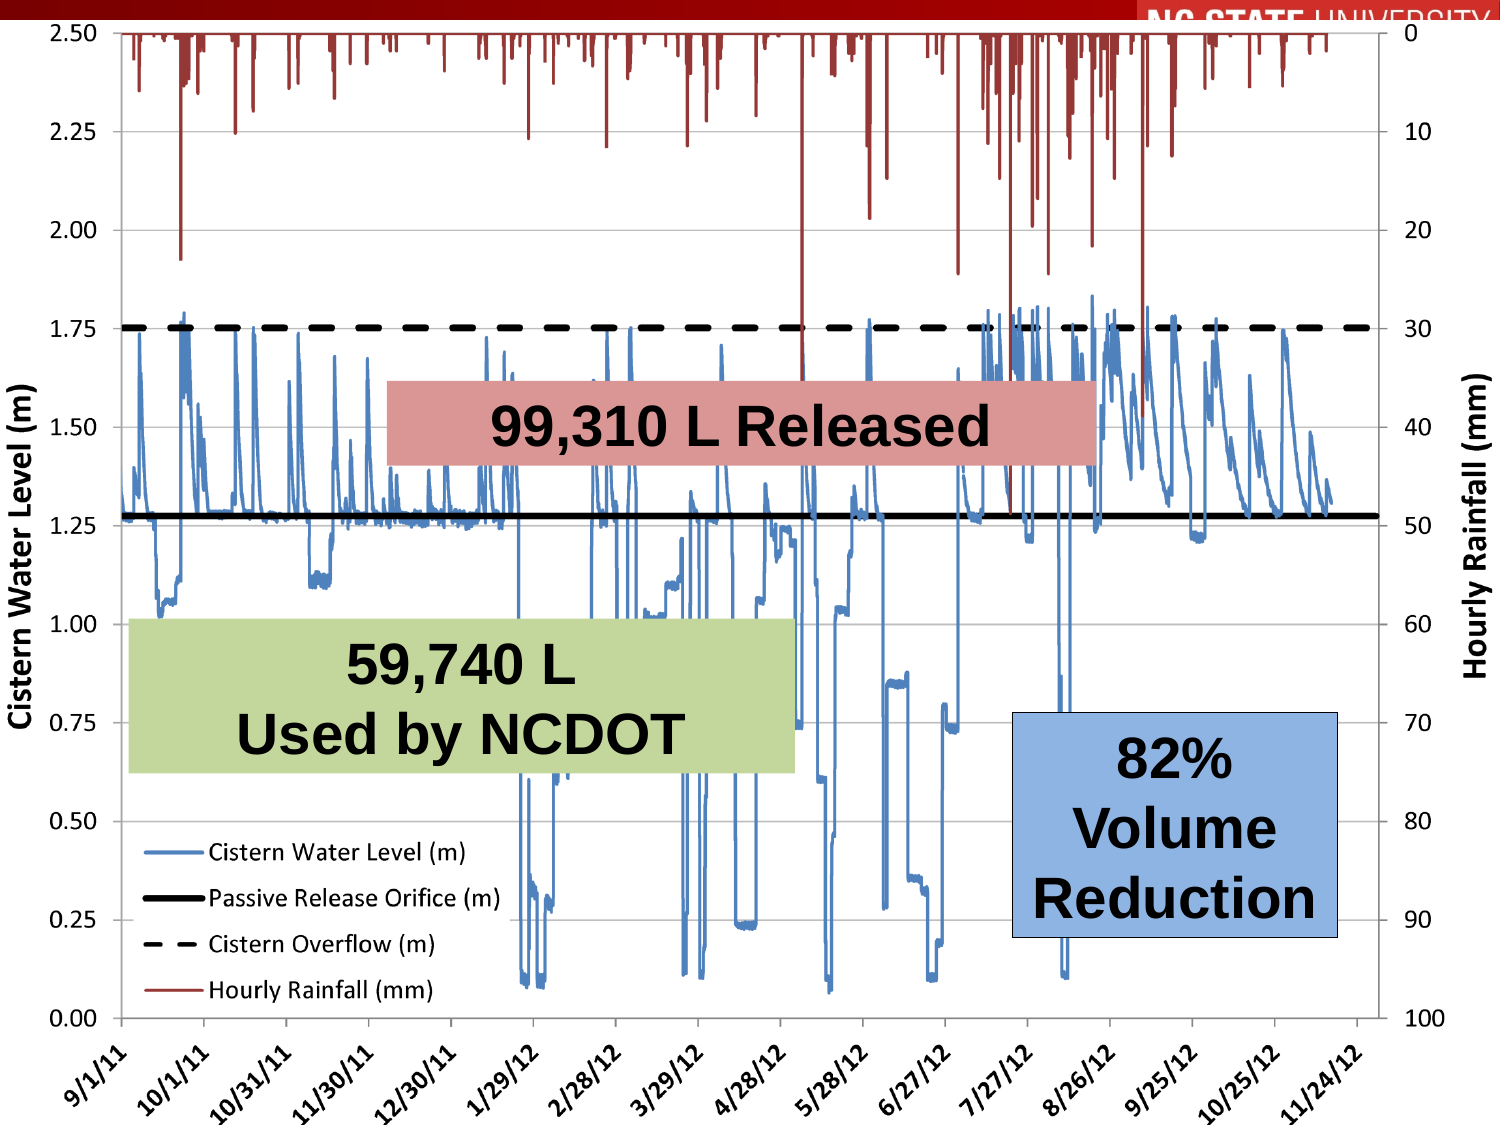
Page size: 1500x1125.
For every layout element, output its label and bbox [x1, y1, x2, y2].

list [0, 19, 1500, 1125]
picture [1137, 0, 1500, 19]
